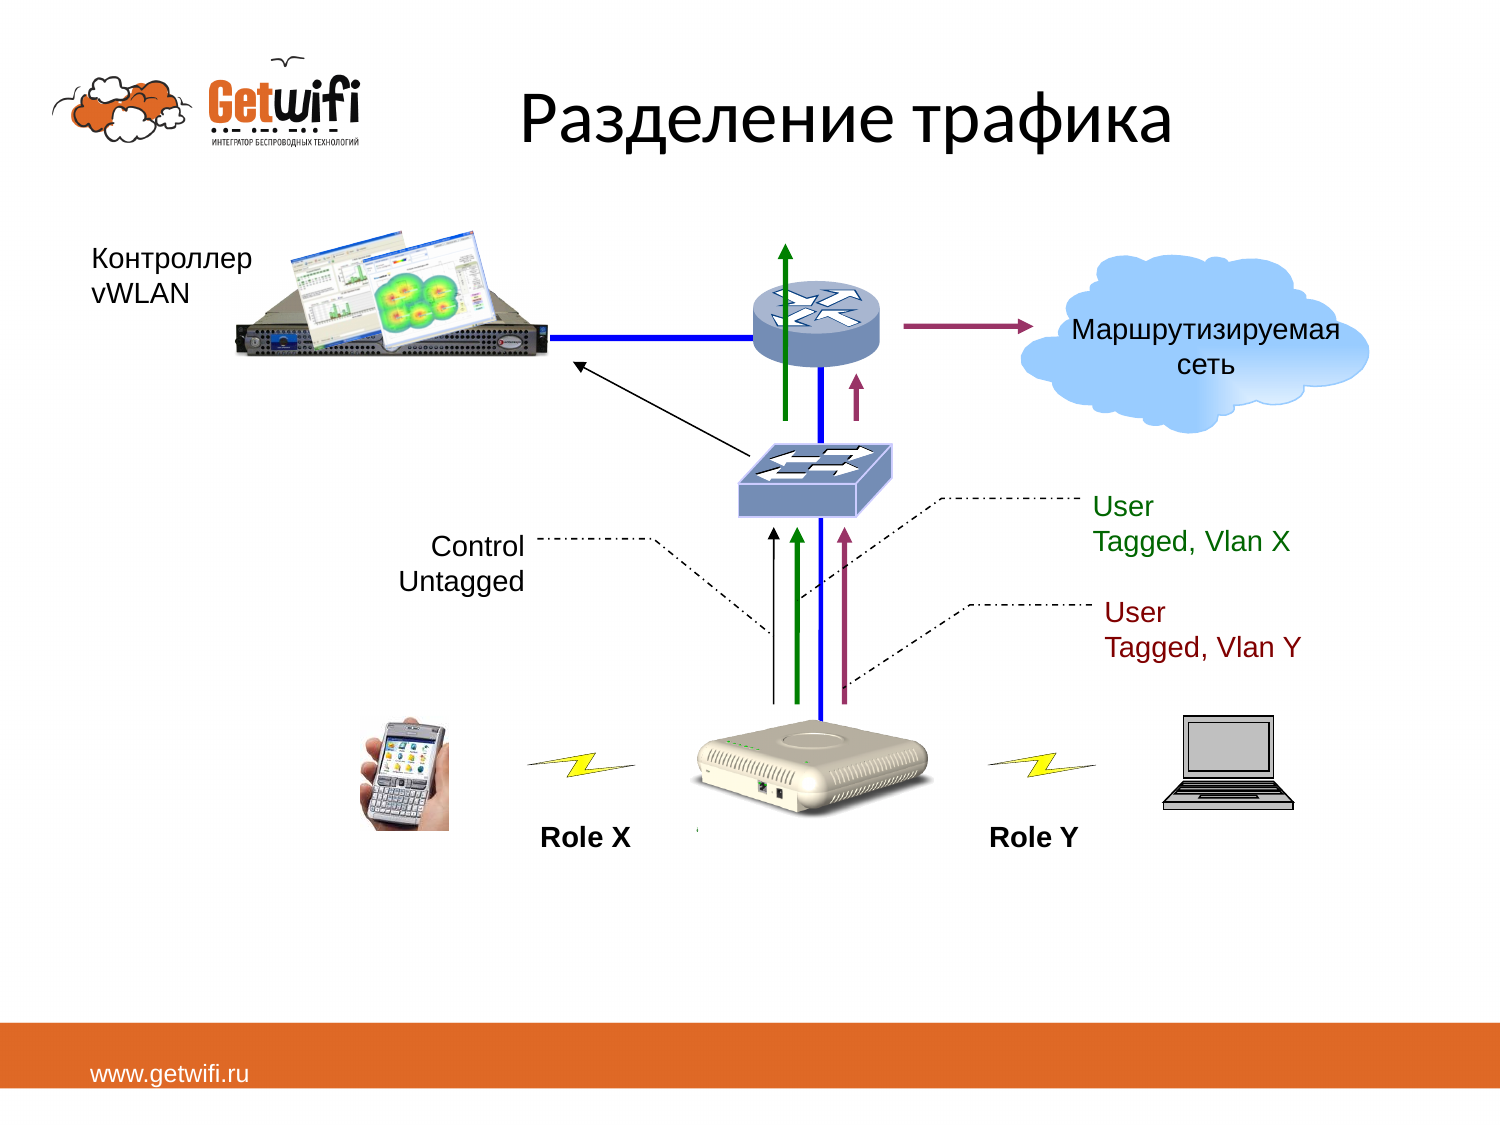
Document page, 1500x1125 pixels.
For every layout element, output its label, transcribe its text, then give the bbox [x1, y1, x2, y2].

text_box Role X [525, 810, 656, 861]
text_box User Tagged, Vlan X [1092, 480, 1317, 580]
text_box [838, 527, 851, 567]
text_box [572, 361, 733, 448]
text_box [767, 527, 780, 702]
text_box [749, 278, 883, 371]
text_box [1183, 716, 1274, 779]
text_box Role Y [974, 810, 1105, 861]
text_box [229, 278, 552, 361]
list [525, 751, 638, 779]
title Разделение трафика [172, 19, 1500, 207]
text_box [790, 527, 804, 702]
text_box Контроллер vWLAN [76, 231, 268, 317]
text_box [1163, 781, 1294, 810]
text_box User Tagged, Vlan Y [1104, 586, 1329, 686]
text_box Control Untagged [360, 520, 525, 620]
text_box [985, 751, 1098, 779]
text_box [1021, 255, 1369, 434]
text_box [738, 443, 894, 519]
picture [0, 0, 1500, 1125]
text_box [850, 379, 863, 421]
slide_number www.getwifi.ru [75, 1042, 425, 1103]
text_box [779, 243, 792, 277]
